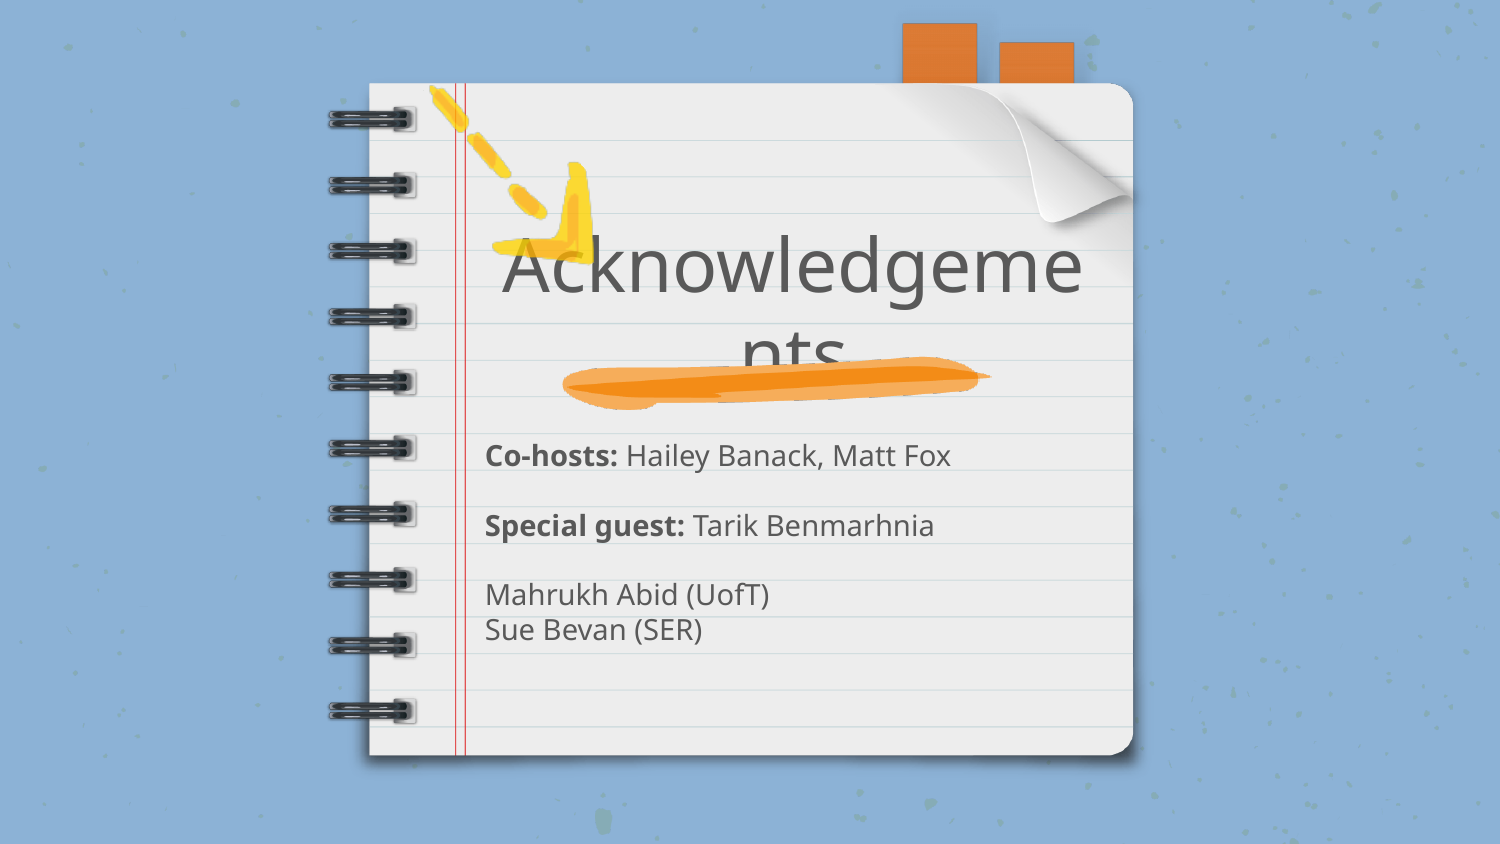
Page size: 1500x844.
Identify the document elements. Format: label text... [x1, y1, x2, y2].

picture [323, 0, 1177, 791]
title Acknowledgements [465, 214, 1122, 402]
list Co-hosts: Hailey Banack, Matt Fox Special guest: Tarik Benmarhnia Mahrukh Abid (UofT) Sue Bevan (SER) [469, 421, 1172, 681]
